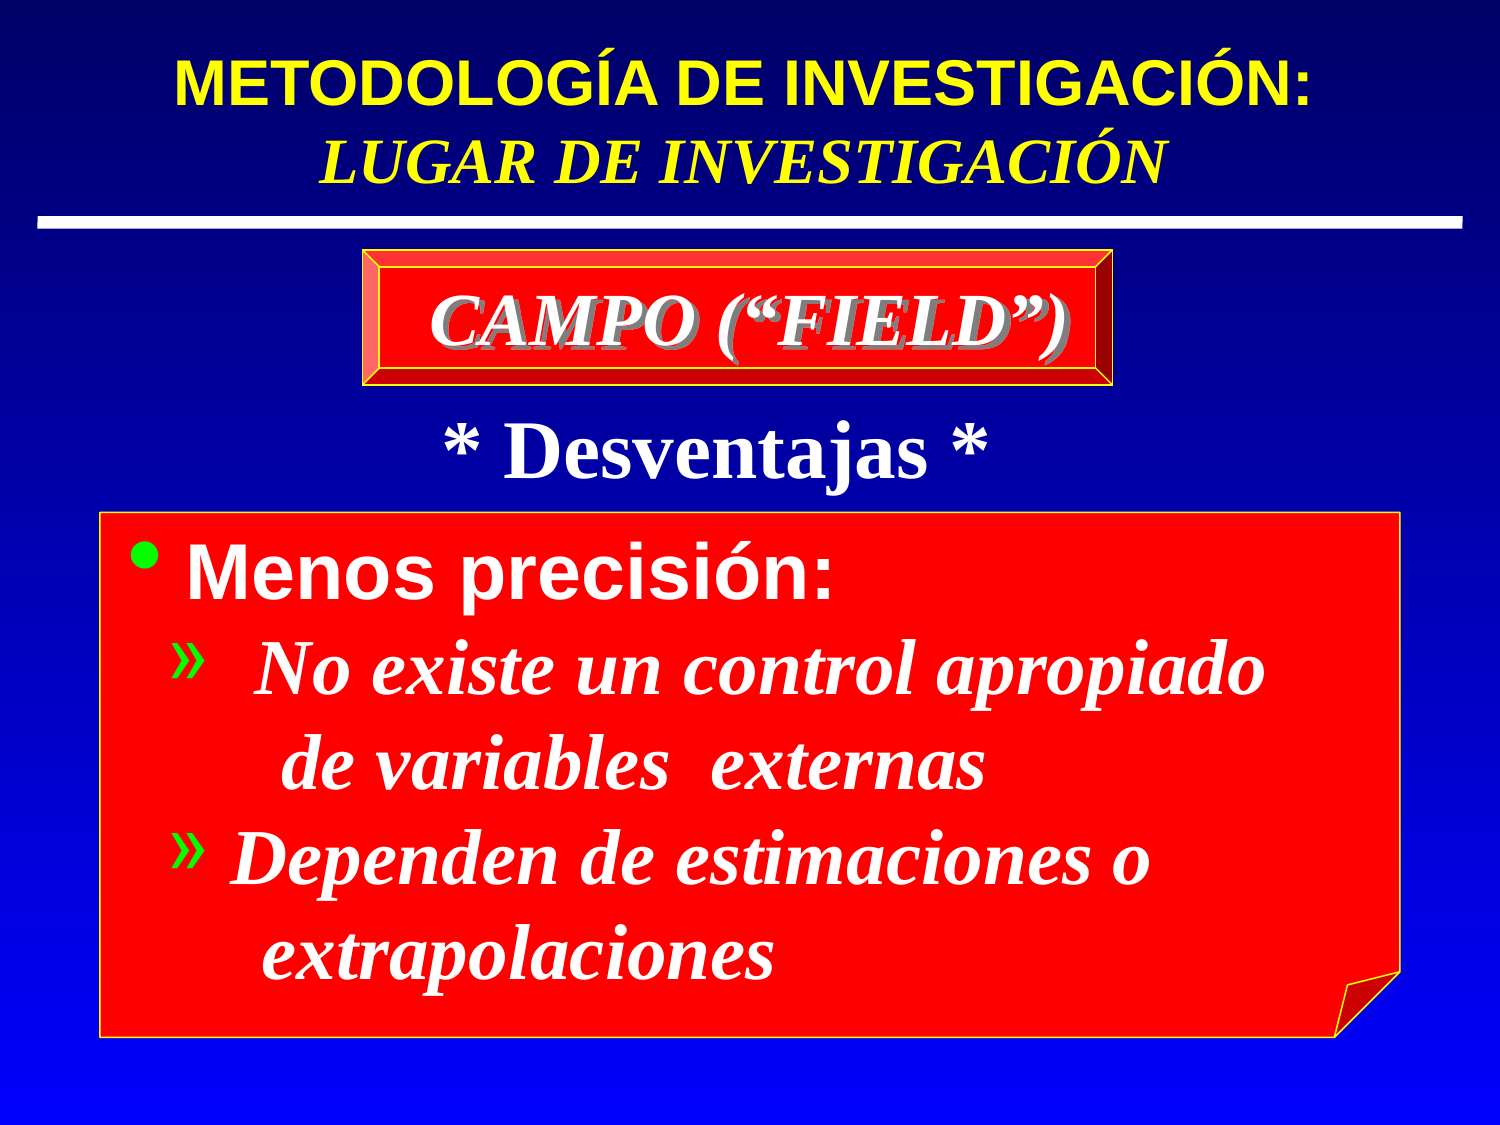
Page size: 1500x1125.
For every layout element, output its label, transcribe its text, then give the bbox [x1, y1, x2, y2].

text_box [99, 512, 1400, 1038]
text_box METODOLOGÍA DE INVESTIGACIÓN: LUGAR DE INVESTIGACIÓN [62, 49, 1425, 188]
text_box [362, 249, 1113, 385]
text_box * Desventajas * [200, 387, 1213, 503]
text_box CAMPO (“FIELD”) [399, 287, 1100, 363]
text_box Menos precisión: No existe un control apropiado de variables externas Dependen de estimaciones o extrapolaciones [112, 513, 1388, 1003]
